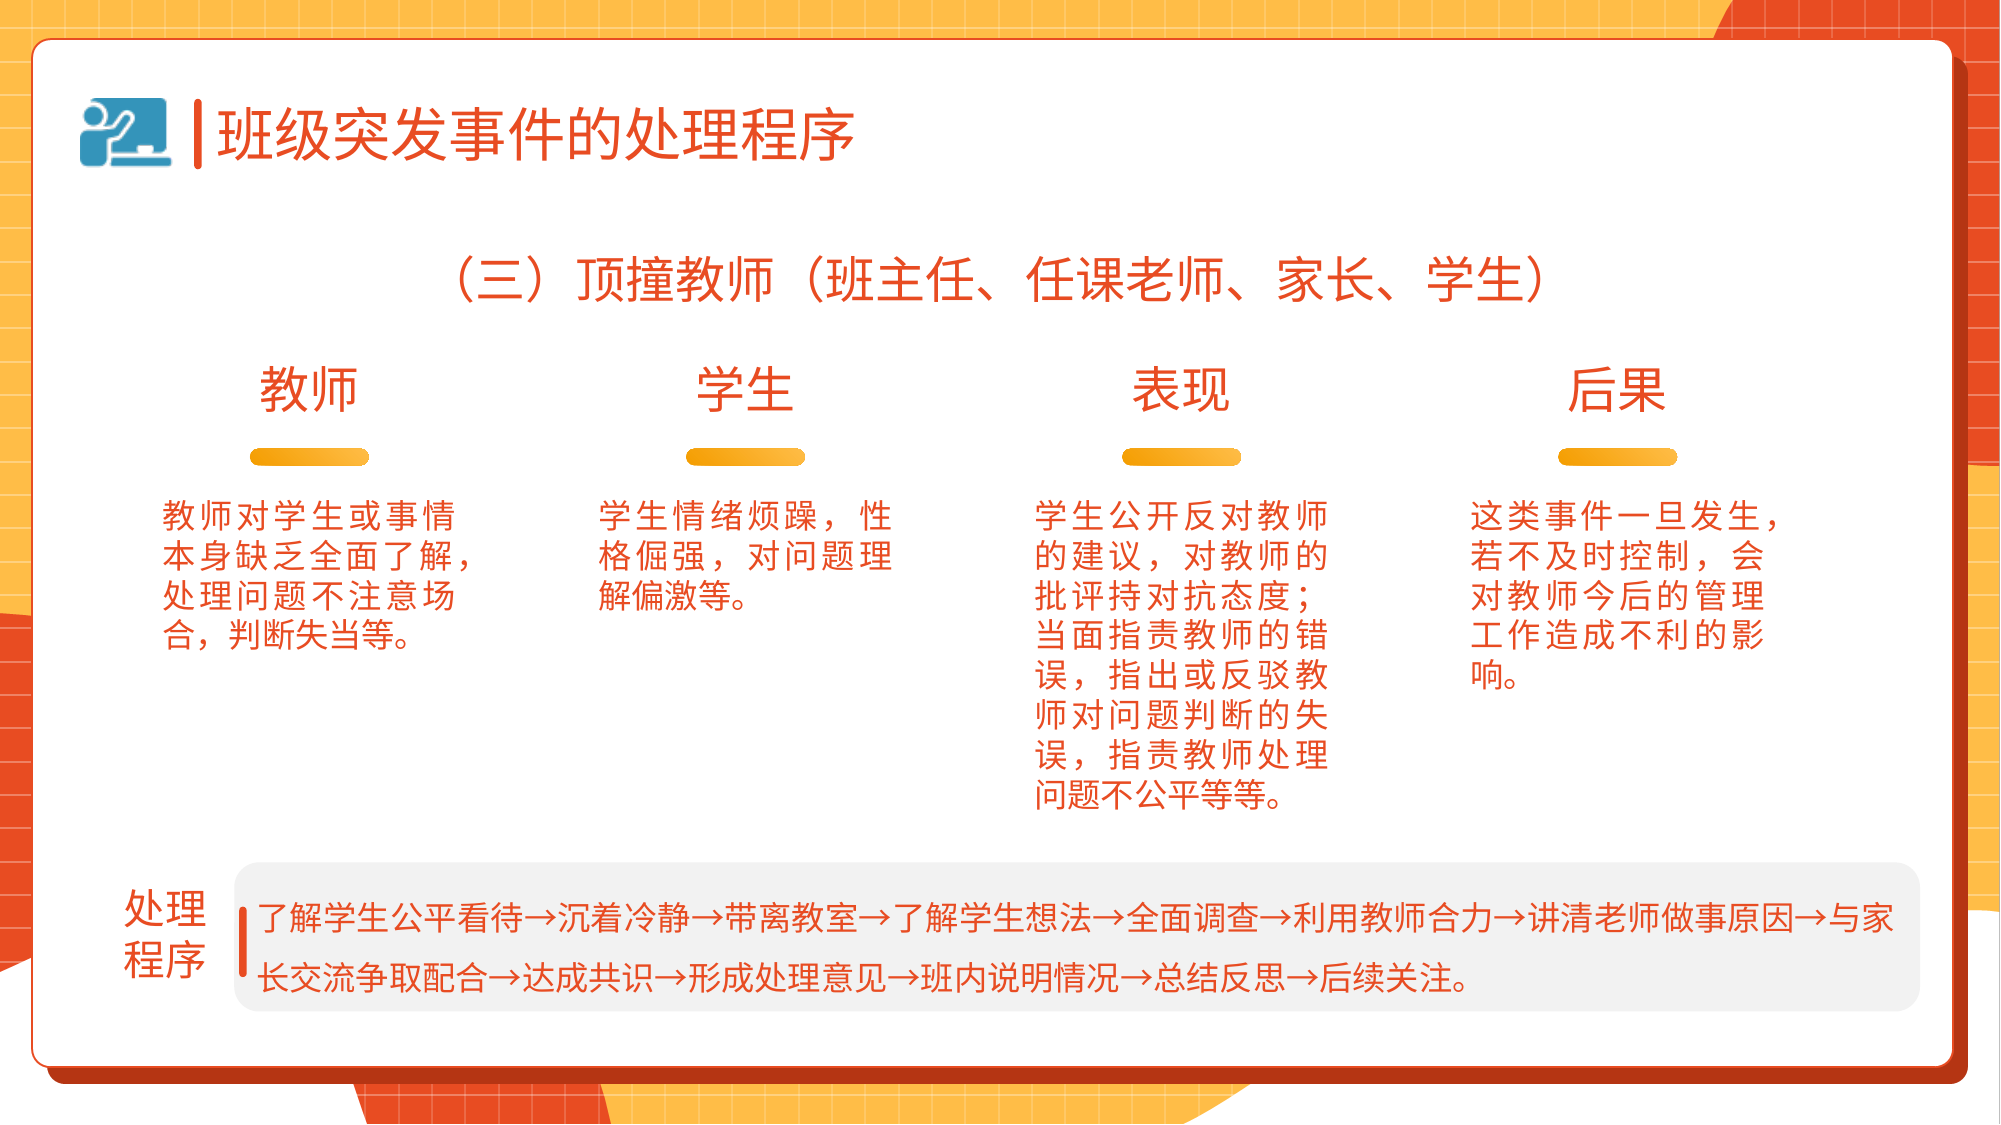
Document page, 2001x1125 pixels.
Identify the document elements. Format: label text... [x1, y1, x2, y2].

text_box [578, 351, 913, 624]
text_box 了解学生公平看待→沉着冷静→带离教室→了解学生想法→全面调查→利用教师合力→讲清老师做事原因→与家长交流争取配合→达成共识→形成处理意见→班内说明情况→总结反思→后续关注。 [234, 862, 1921, 1012]
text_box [194, 91, 1423, 177]
text_box [238, 905, 248, 979]
text_box 处理程序 [108, 875, 235, 991]
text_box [142, 351, 476, 665]
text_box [1450, 351, 1785, 705]
text_box （三）顶撞教师（班主任、任课老师、家长、学生） [207, 241, 1793, 317]
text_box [1014, 351, 1349, 826]
picture [0, 0, 2000, 1125]
